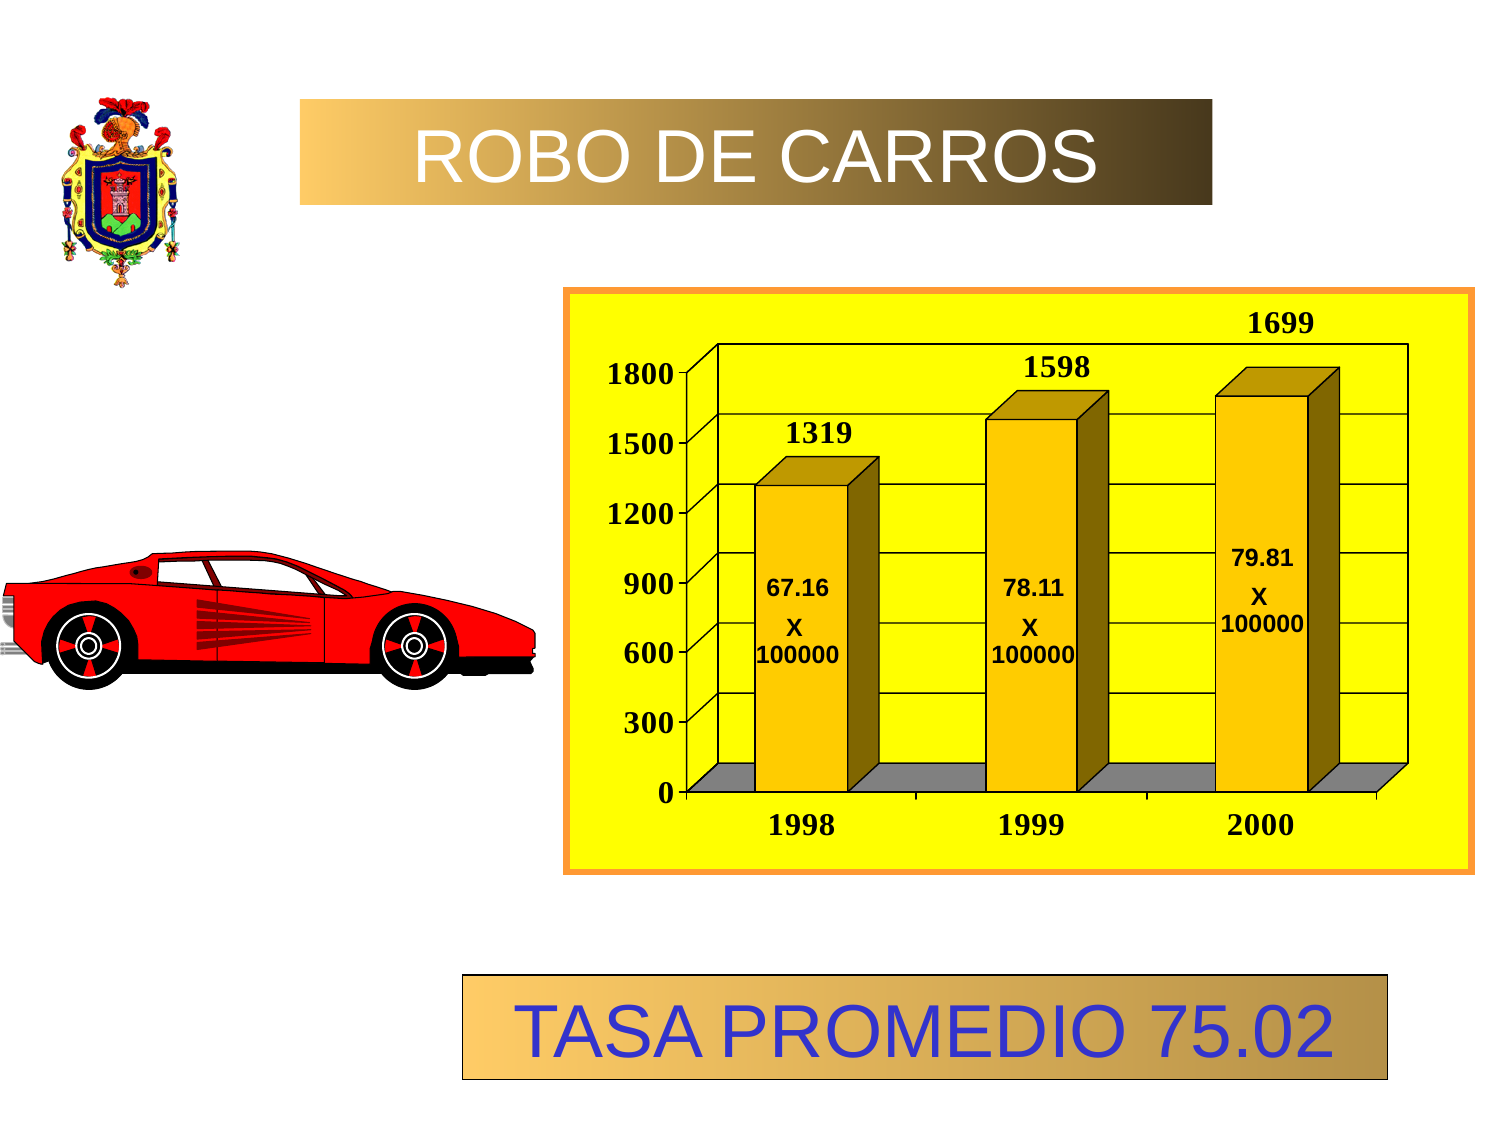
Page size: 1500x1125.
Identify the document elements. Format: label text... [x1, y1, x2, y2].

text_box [562, 287, 1476, 875]
picture [58, 95, 182, 290]
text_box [0, 99, 1213, 691]
text_box TASA PROMEDIO 75.02 [462, 974, 1388, 1080]
